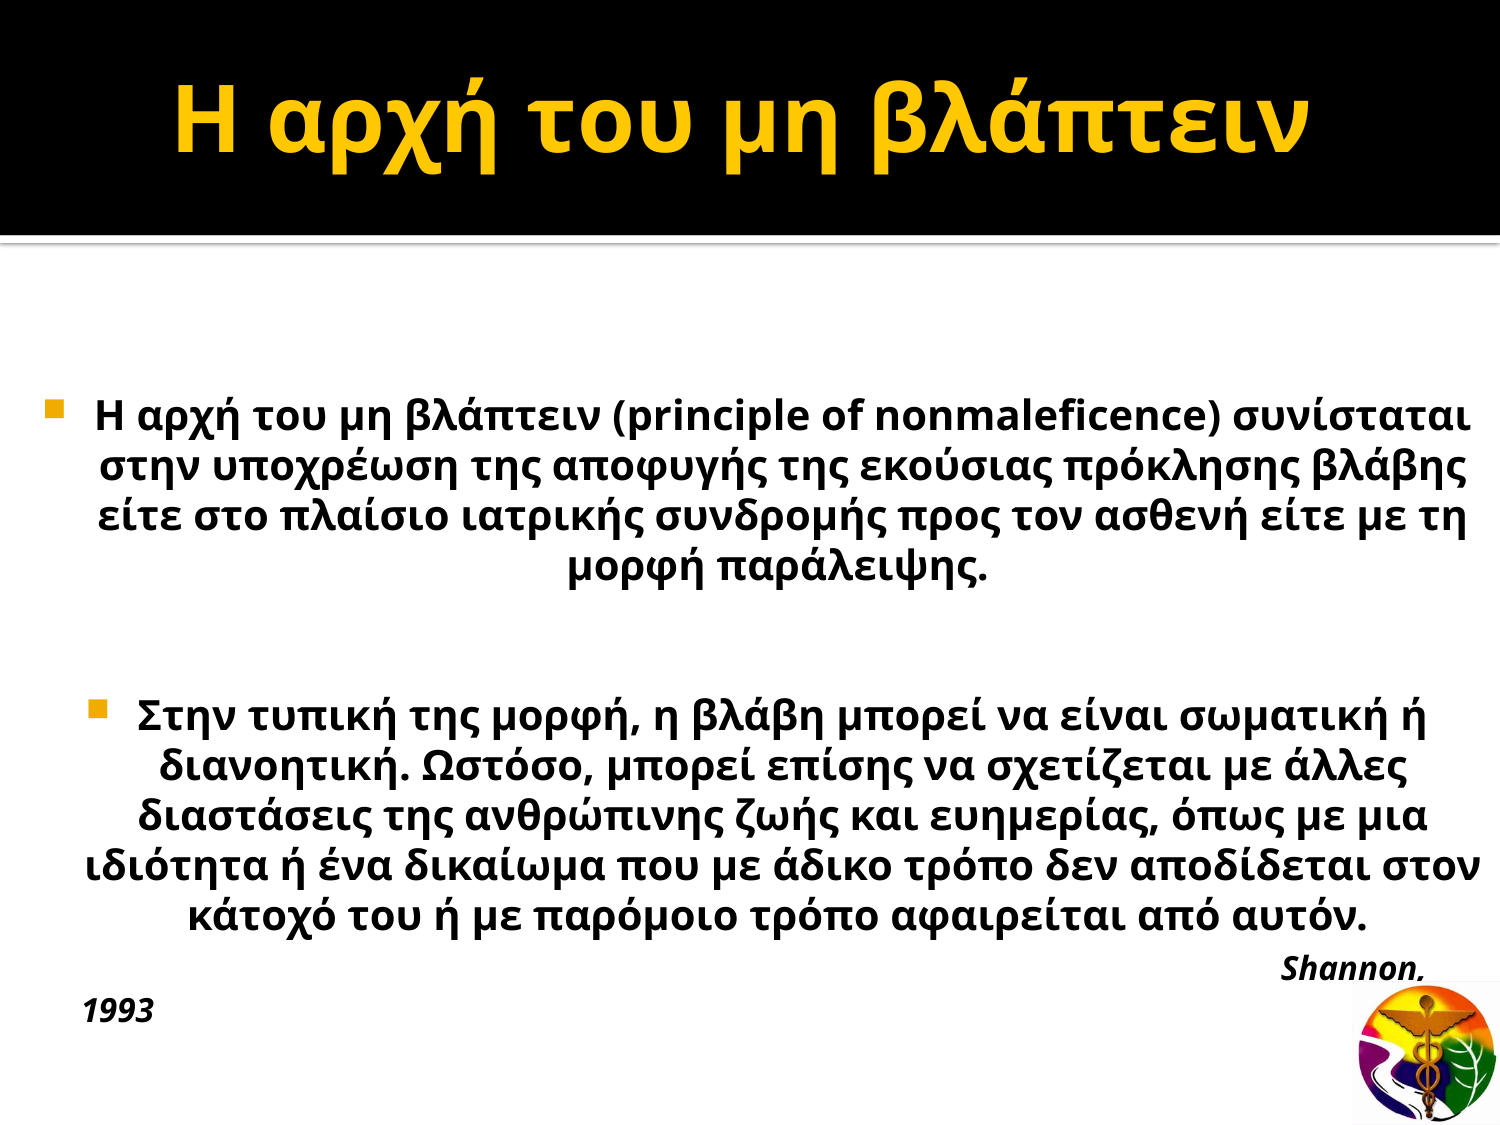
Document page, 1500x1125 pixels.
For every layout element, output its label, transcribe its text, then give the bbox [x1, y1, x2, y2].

list Η αρχή του μη βλάπτειν (principle of nonmaleficence) συνίσταται στην υποχρέωση της αποφυγής της εκούσιας πρόκλησης βλάβης είτε στο πλαίσιο ιατρικής συνδρομής προς τον ασθενή είτε με τη μορφή παράλειψης. Στην τυπική της μορφή, η βλάβη μπορεί να είναι σωματική ή διανοητική. Ωστόσο, μπορεί επίσης να σχετίζεται με άλλες διαστάσεις της ανθρώπινης ζωής και ευημερίας, όπως με μια ιδιότητα ή ένα δικαίωμα που με άδικο τρόπο δεν αποδίδεται στον κάτοχό του ή με παρόμοιο τρόπο αφαιρείται από αυτόν. Shannon, 1993 [0, 373, 1500, 1125]
title Η αρχή του μη βλάπτειν [0, 0, 1500, 231]
picture [1352, 981, 1500, 1125]
